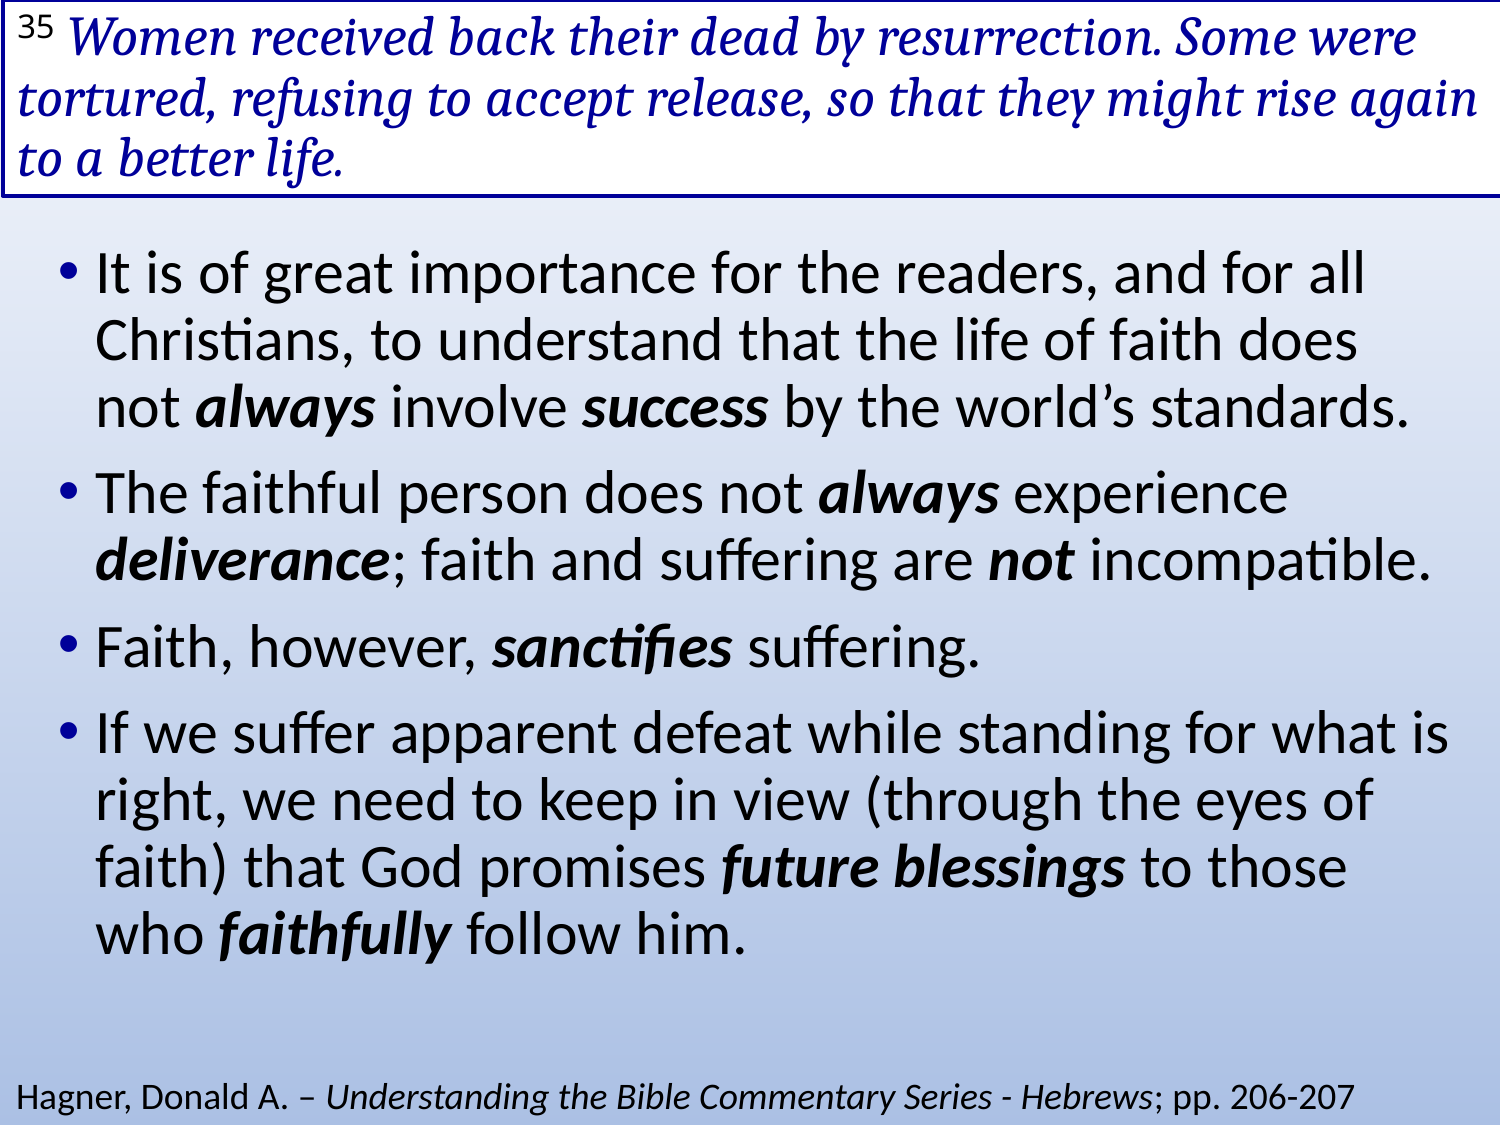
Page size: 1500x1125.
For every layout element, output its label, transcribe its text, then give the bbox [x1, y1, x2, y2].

text_box Hagner, Donald A. – Understanding the Bible Commentary Series - Hebrews; pp. 206-207 [1, 1064, 1500, 1125]
title 35 Women received back their dead by resurrection. Some were tortured, refusing to accept release, so that they might rise again to a better life. [2, 0, 1500, 196]
list It is of great importance for the readers, and for all Christians, to understand that the life of faith does not always involve success by the world’s standards. The faithful person does not always experience deliverance; faith and suffering are not incompatible. Faith, however, sanctifies suffering. If we suffer apparent defeat while standing for what is right, we need to keep in view (through the eyes of faith) that God promises future blessings to those who faithfully follow him. [42, 232, 1471, 1064]
